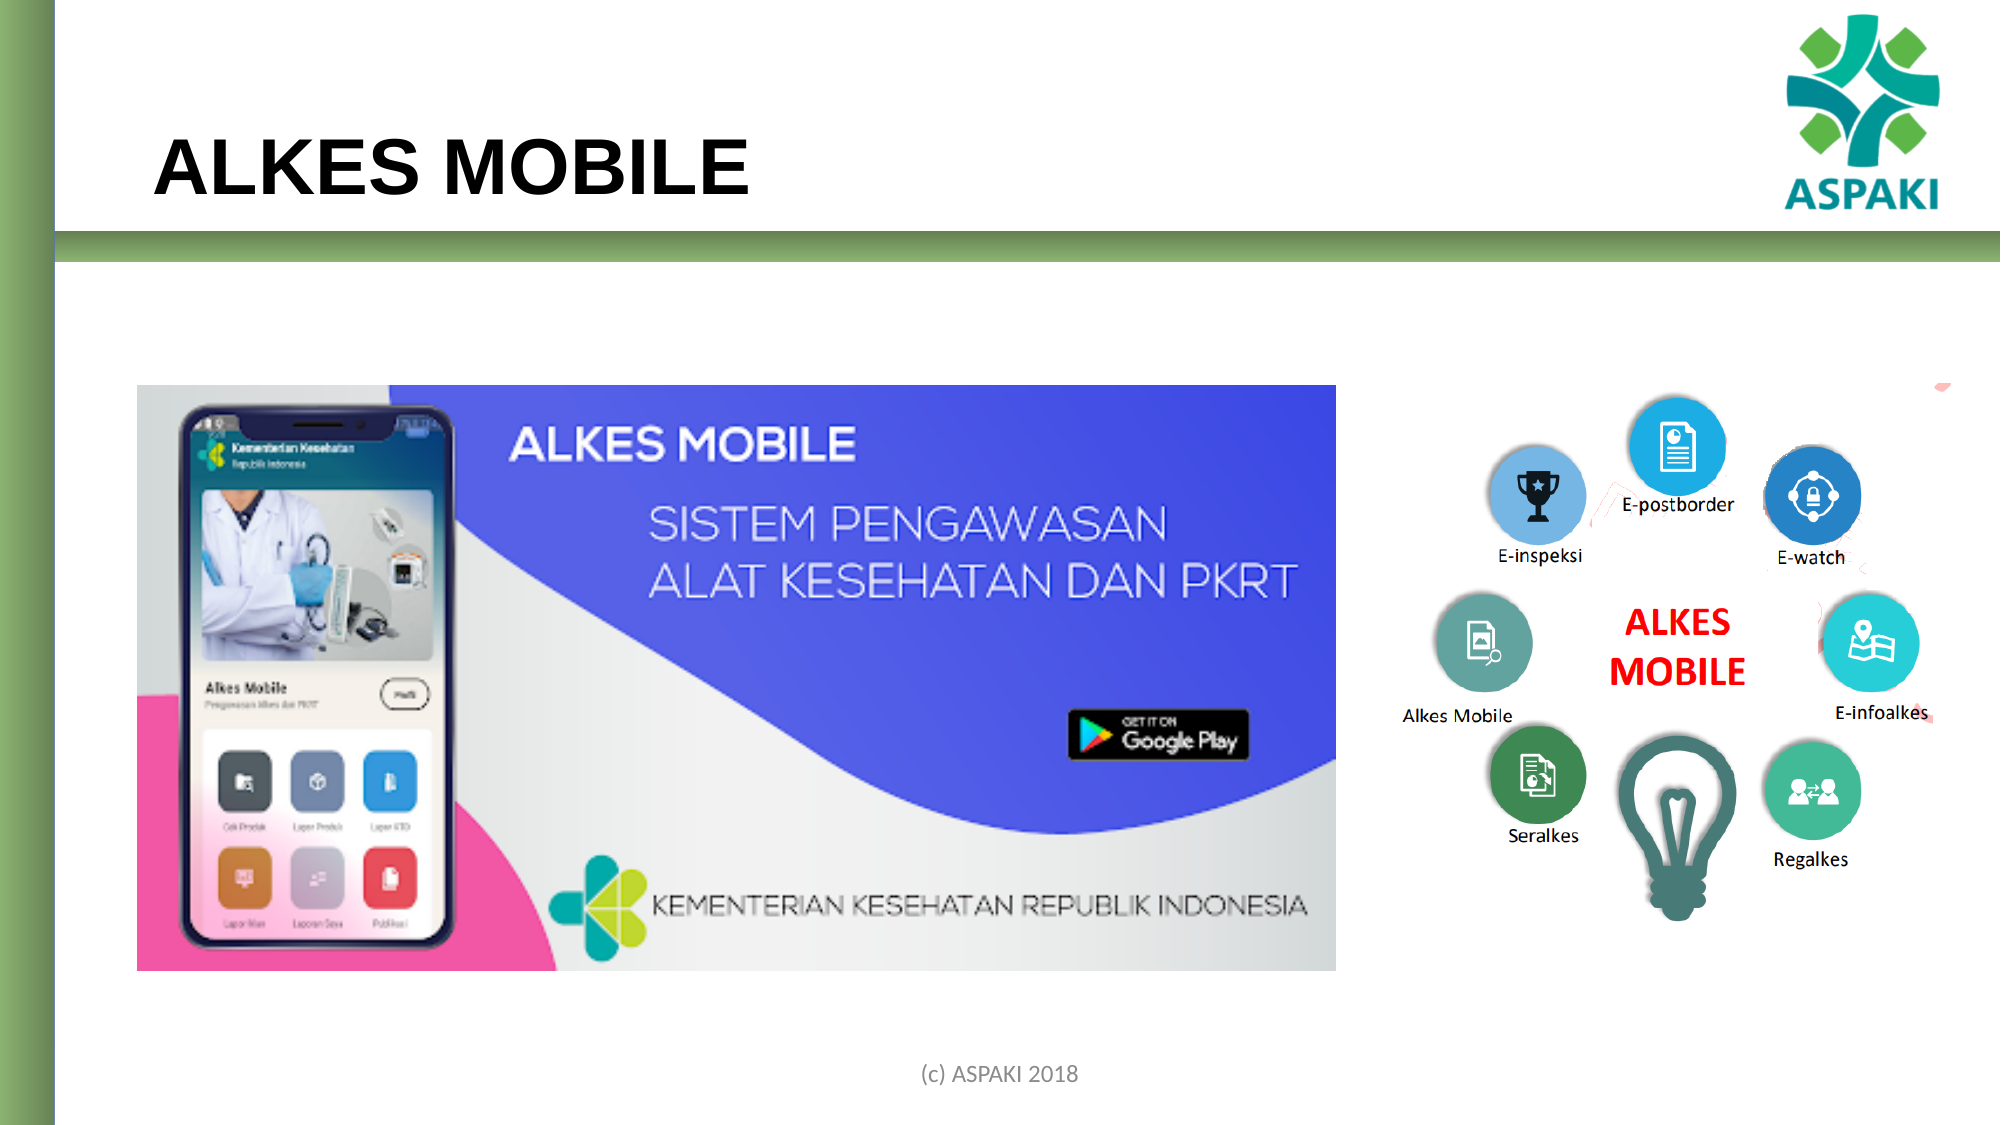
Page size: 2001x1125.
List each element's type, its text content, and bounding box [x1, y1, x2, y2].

picture [1743, 9, 1982, 220]
picture [137, 385, 1336, 971]
footer (c) ASPAKI 2018 [662, 1042, 1338, 1103]
title ALKES MOBILE [137, 59, 1863, 278]
picture [1401, 383, 1951, 929]
